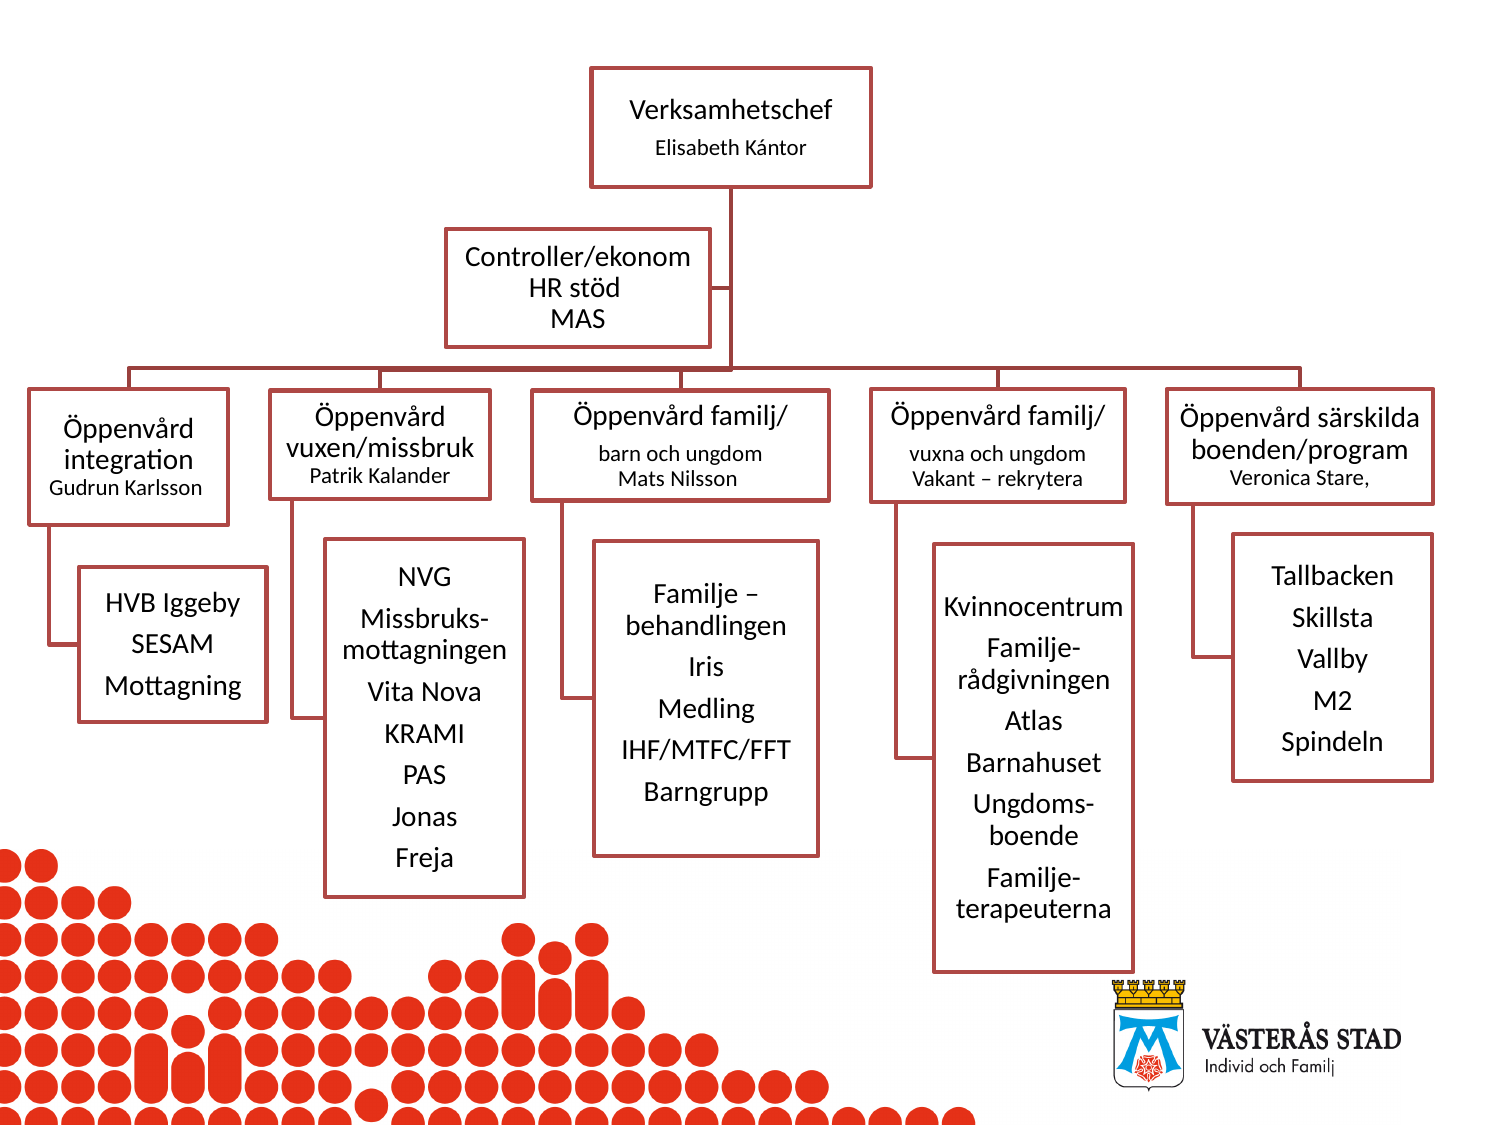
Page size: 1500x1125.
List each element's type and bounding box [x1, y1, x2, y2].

text_box [28, 67, 1434, 973]
picture [0, 849, 1401, 1125]
